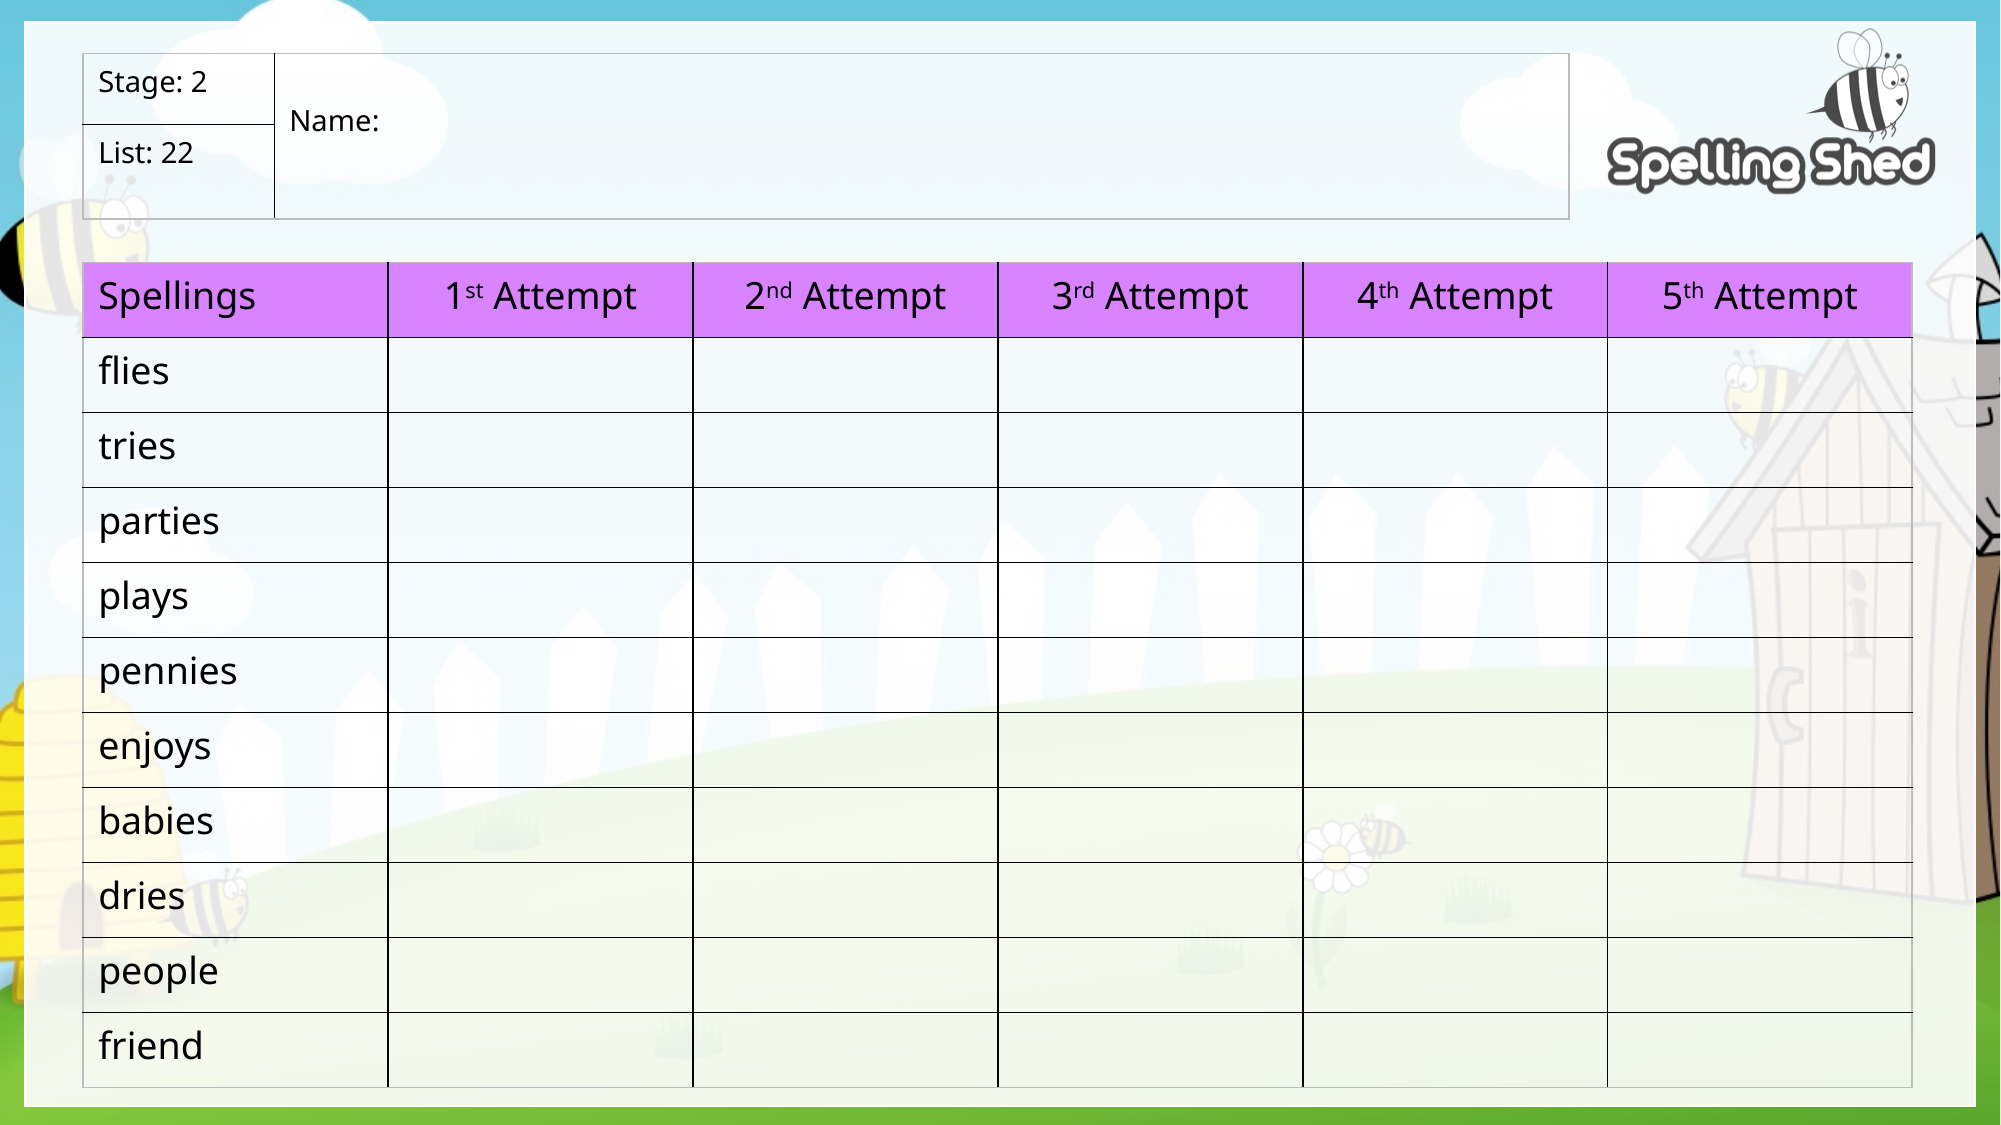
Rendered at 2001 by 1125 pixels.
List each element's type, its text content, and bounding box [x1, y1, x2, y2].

table_cell [694, 563, 997, 637]
table_cell [389, 1013, 692, 1087]
table_cell pennies [84, 638, 387, 712]
table_cell [999, 338, 1302, 412]
table_cell flies [84, 338, 387, 412]
table_cell [1304, 1013, 1607, 1087]
table_cell dries [84, 863, 387, 937]
table_cell [999, 788, 1302, 862]
table_cell [999, 488, 1302, 562]
table_cell enjoys [84, 713, 387, 787]
table_cell [694, 1013, 997, 1087]
table_header 4th Attempt [1304, 263, 1607, 337]
table_header 3rd Attempt [999, 263, 1302, 337]
table_cell [1608, 638, 1911, 712]
table_cell [1304, 488, 1607, 562]
table_cell [1608, 563, 1911, 637]
table_cell [694, 638, 997, 712]
table_cell tries [84, 413, 387, 487]
table_cell [1608, 788, 1911, 862]
table_cell [694, 863, 997, 937]
table_cell [694, 938, 997, 1012]
table_cell [1608, 338, 1911, 412]
table_cell [1304, 638, 1607, 712]
picture [0, 0, 2001, 1125]
table_header 1st Attempt [389, 263, 692, 337]
table_cell [1304, 563, 1607, 637]
table_cell [389, 938, 692, 1012]
table_cell [1608, 488, 1911, 562]
table_cell [1304, 338, 1607, 412]
table_cell friend [84, 1013, 387, 1087]
table_cell [1608, 863, 1911, 937]
table_cell parties [84, 488, 387, 562]
table_cell [1304, 788, 1607, 862]
table_cell [1304, 713, 1607, 787]
table_cell [1608, 1013, 1911, 1087]
table_cell [694, 413, 997, 487]
table_header 5th Attempt [1608, 263, 1911, 337]
table_cell [1608, 938, 1911, 1012]
table_cell [389, 638, 692, 712]
table_cell [1304, 938, 1607, 1012]
table_cell [694, 488, 997, 562]
table_cell [1608, 713, 1911, 787]
table_cell [999, 413, 1302, 487]
table_cell [389, 488, 692, 562]
table_cell [389, 863, 692, 937]
table_cell [999, 938, 1302, 1012]
table_cell [999, 713, 1302, 787]
table_cell [389, 413, 692, 487]
table_cell [694, 338, 997, 412]
table_cell [389, 788, 692, 862]
table_cell [1608, 413, 1911, 487]
table_header Stage: 2 [84, 54, 274, 124]
table_cell [999, 1013, 1302, 1087]
table_cell [999, 638, 1302, 712]
table_cell [694, 713, 997, 787]
table_cell [389, 338, 692, 412]
table_cell people [84, 938, 387, 1012]
table_header Name: [275, 54, 1568, 218]
table_header Spellings [84, 263, 387, 337]
table_cell [999, 563, 1302, 637]
table_cell List: 22 [84, 125, 274, 218]
table_cell [999, 863, 1302, 937]
table_cell plays [84, 563, 387, 637]
table_cell [389, 713, 692, 787]
table_cell [1304, 413, 1607, 487]
table_cell [694, 788, 997, 862]
table_cell babies [84, 788, 387, 862]
table_cell [389, 563, 692, 637]
table_header 2nd Attempt [694, 263, 997, 337]
table_cell [1304, 863, 1607, 937]
